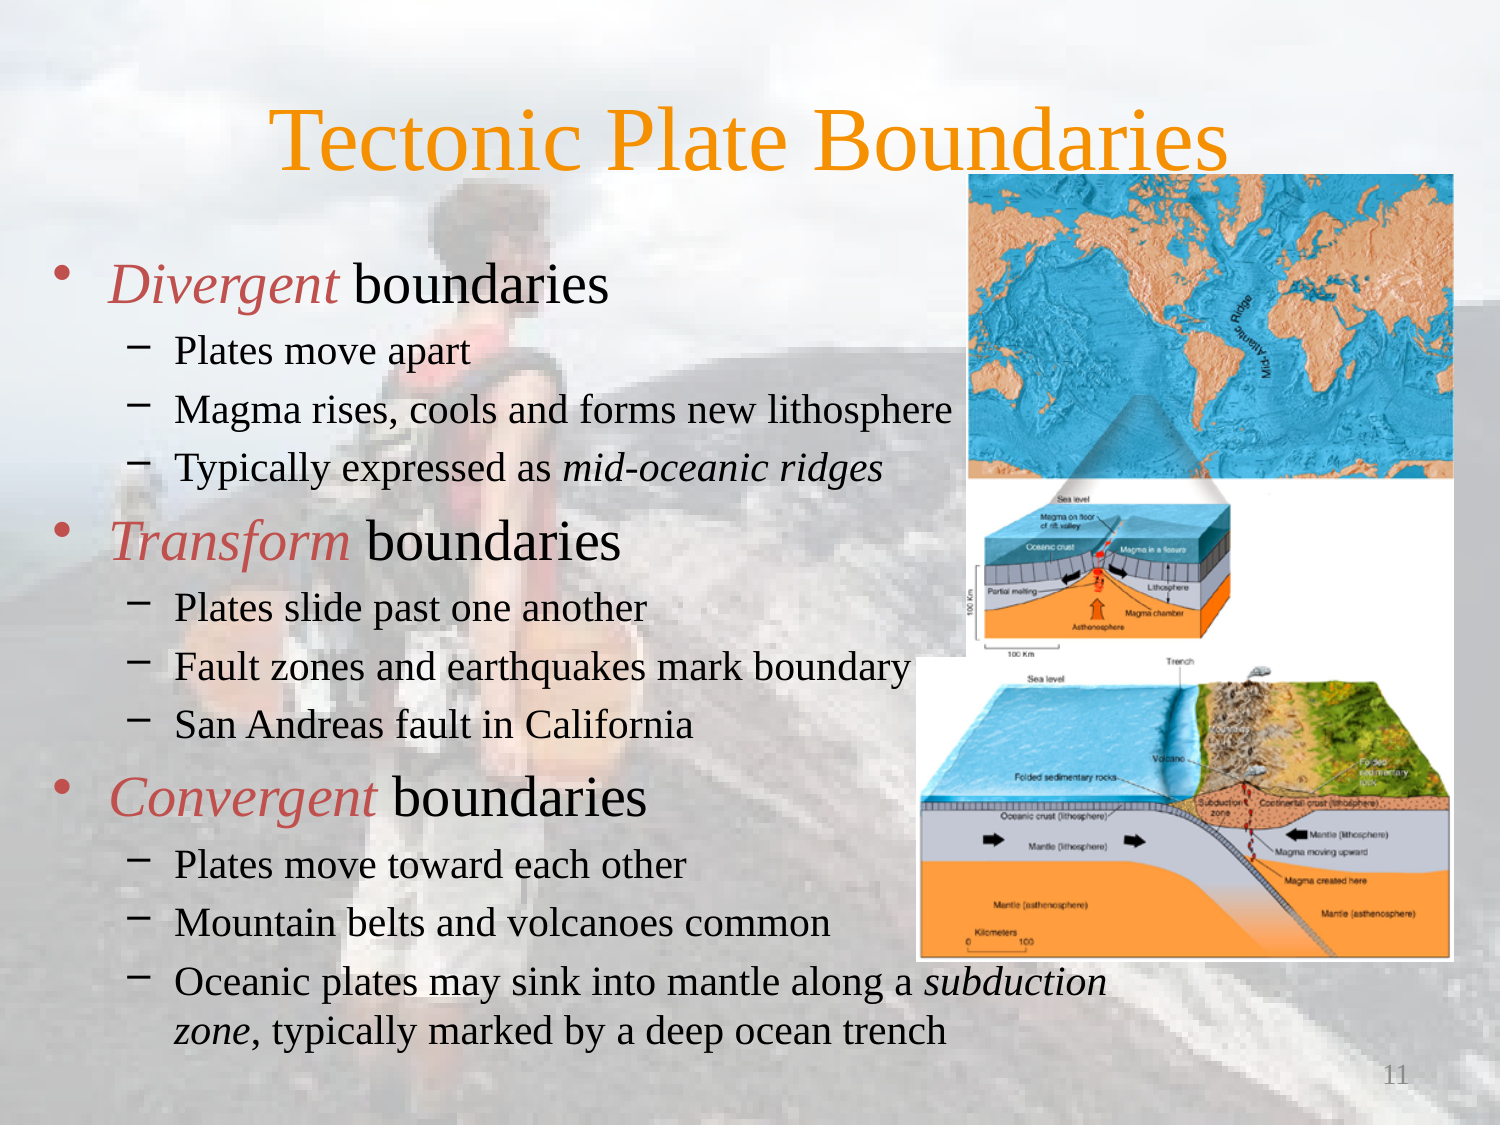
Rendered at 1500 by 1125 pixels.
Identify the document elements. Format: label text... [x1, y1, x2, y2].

text_box Tectonic Plate Boundaries [112, 50, 1388, 237]
text_box Divergent boundaries Plates move apart Magma rises, cools and forms new lithosphere Typically expressed as mid-oceanic ridges Transform boundaries Plates slide past one another Fault zones and earthquakes mark boundary San Andreas fault in California Convergent boundaries Plates move toward each other Mountain belts and volcanoes common Oceanic plates may sink into mantle along a subduction zone, typically marked by a deep ocean trench [37, 237, 960, 913]
picture [915, 174, 1454, 962]
slide_number 11 [1074, 1042, 1425, 1103]
